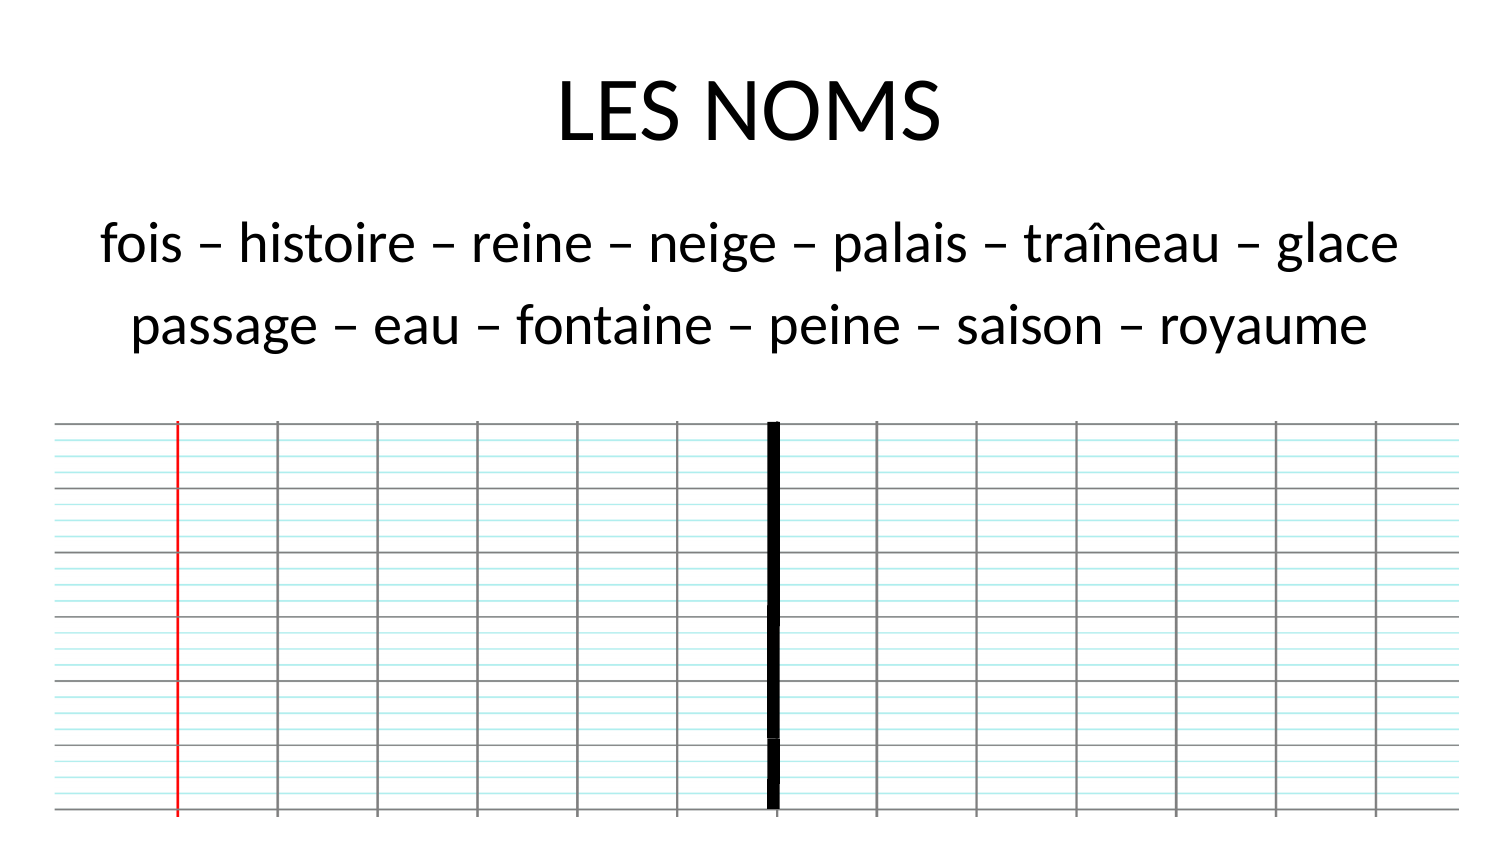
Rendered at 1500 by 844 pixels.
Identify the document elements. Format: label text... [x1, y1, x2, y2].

title LES NOMS [75, 33, 1425, 175]
picture [54, 421, 1460, 817]
list fois – histoire – reine – neige – palais – traîneau – glace passage – eau – fontaine – peine – saison – royaume [41, 196, 1459, 754]
